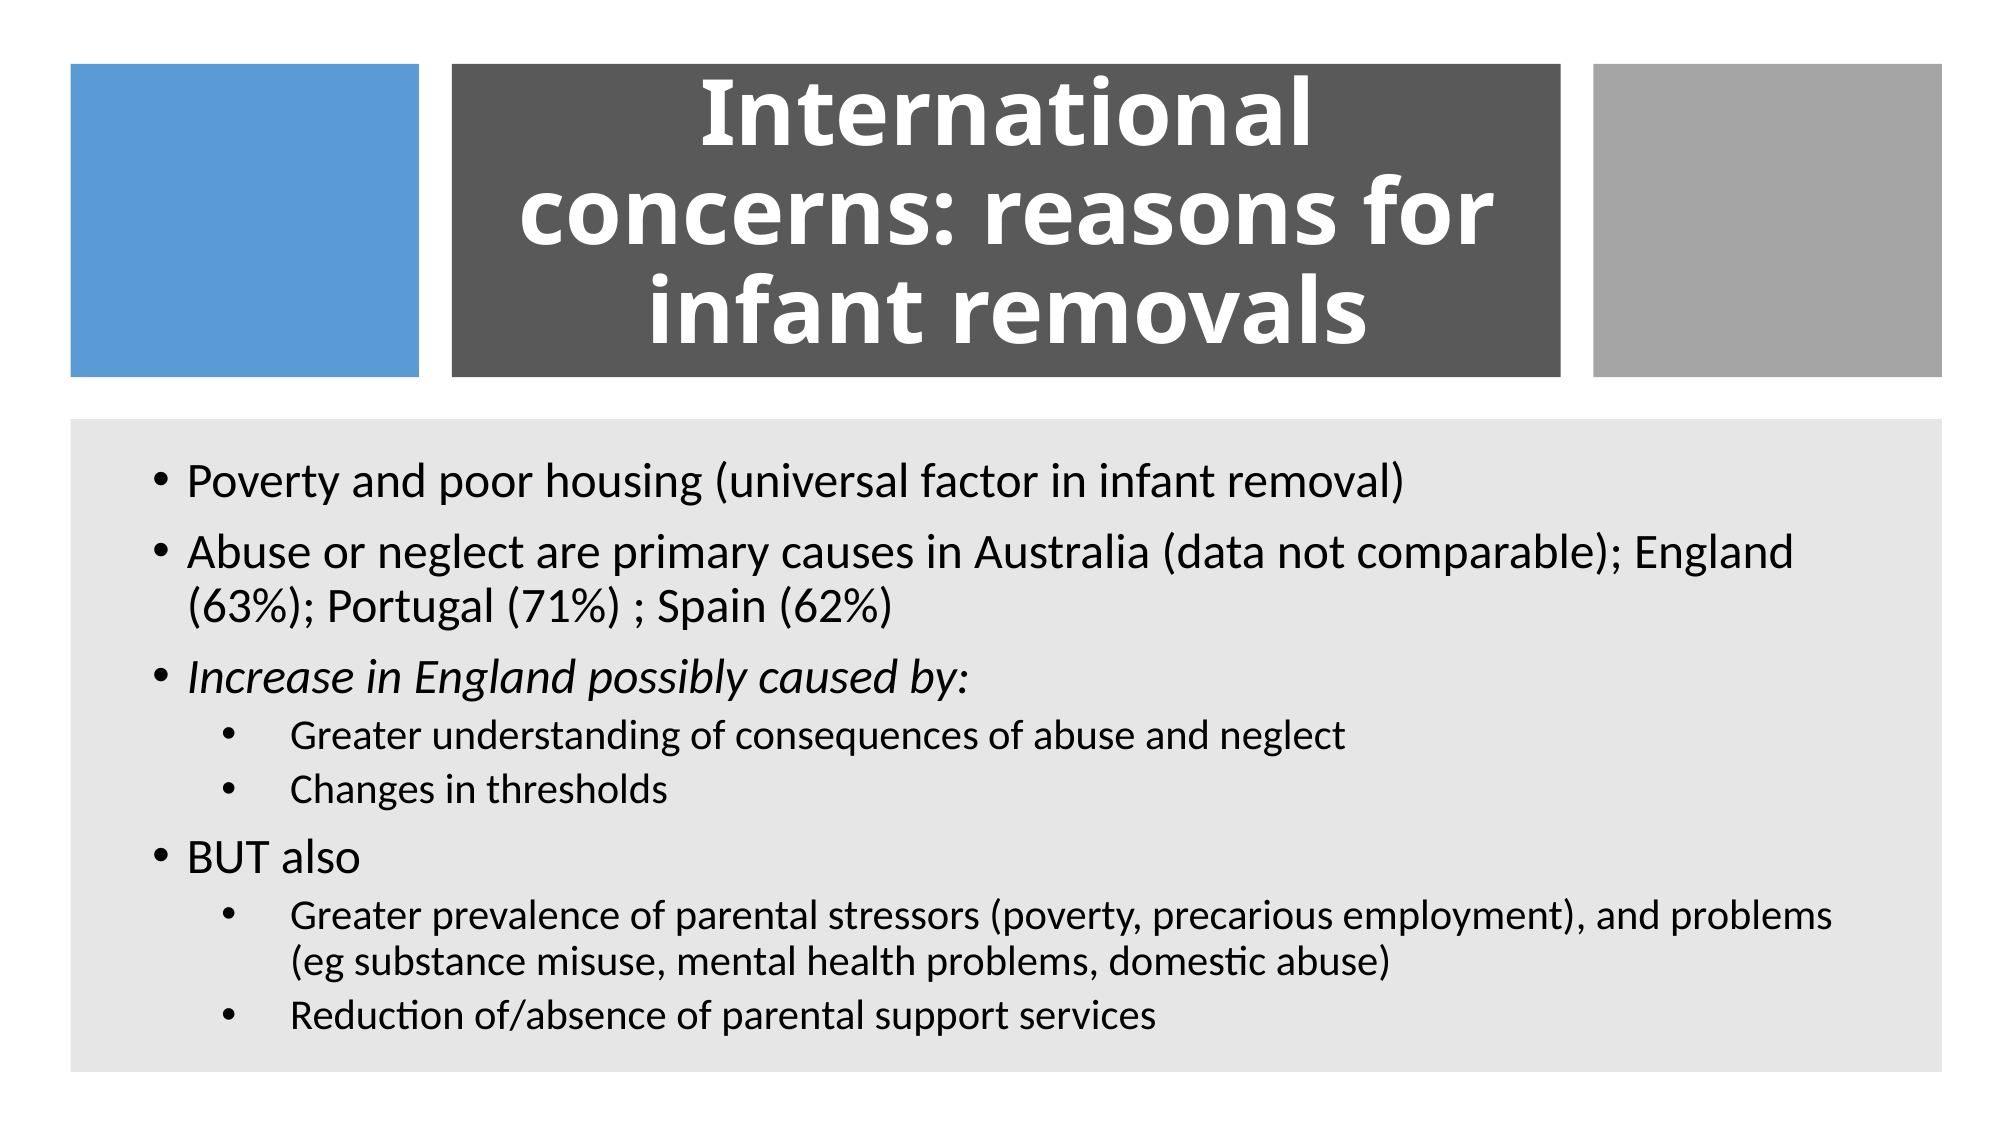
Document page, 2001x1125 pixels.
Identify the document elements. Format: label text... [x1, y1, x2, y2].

list Poverty and poor housing (universal factor in infant removal) Abuse or neglect are primary causes in Australia (data not comparable); England (63%); Portugal (71%) ; Spain (62%) Increase in England possibly caused by: Greater understanding of consequences of abuse and neglect Changes in thresholds BUT also Greater prevalence of parental stressors (poverty, precarious employment), and problems (eg substance misuse, mental health problems, domestic abuse) Reduction of/absence of parental support services [137, 447, 1863, 1048]
title International concerns: reasons for infant removals [475, 111, 1541, 330]
